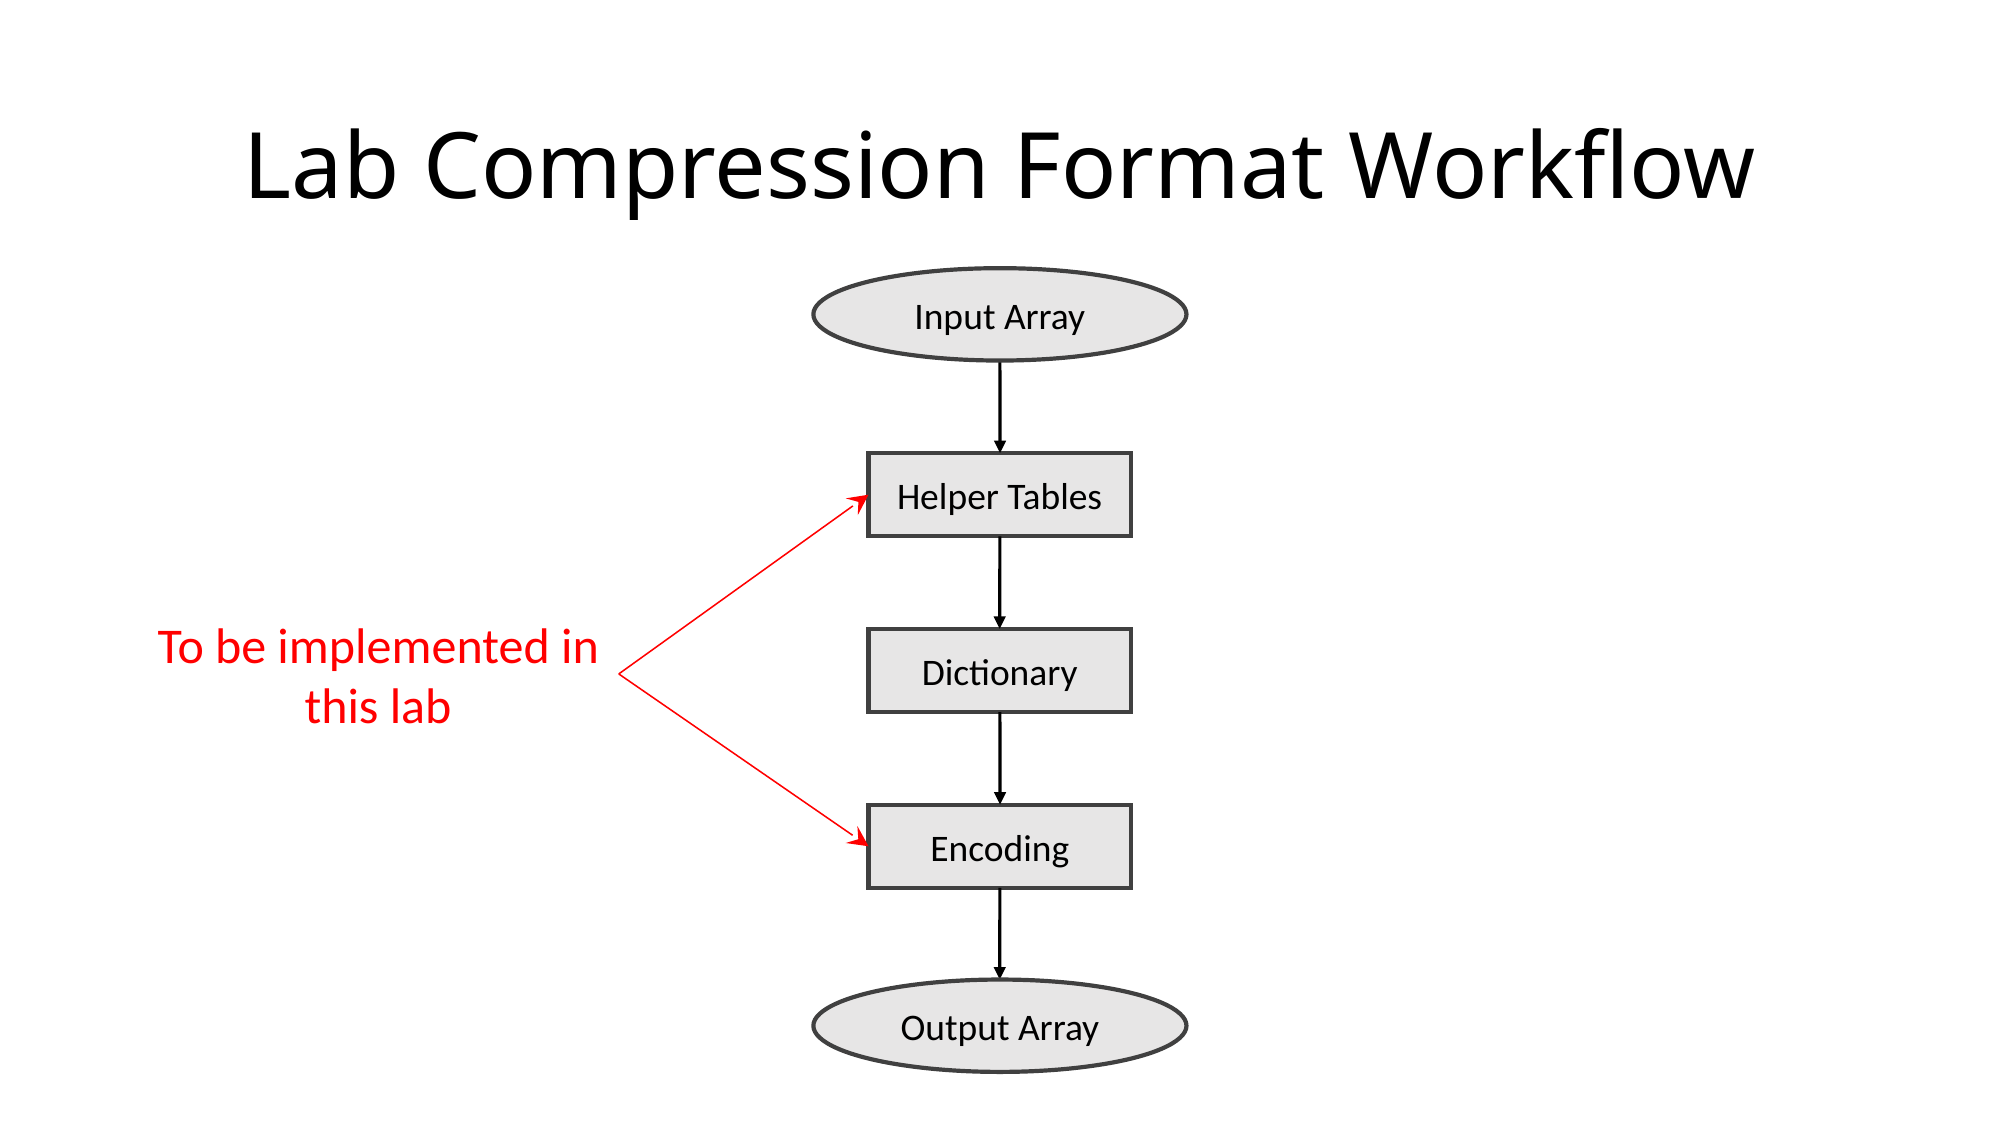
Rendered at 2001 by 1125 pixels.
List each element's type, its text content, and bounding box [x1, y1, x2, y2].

text_box Input Array [811, 266, 1189, 363]
text_box [993, 887, 1006, 977]
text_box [618, 494, 869, 674]
text_box Encoding [866, 803, 1133, 890]
text_box Helper Tables [866, 451, 1133, 538]
text_box [993, 363, 1007, 453]
text_box Dictionary [873, 627, 1133, 714]
text_box Lab Compression Format Workflow [137, 59, 1863, 278]
text_box To be implemented in this lab [137, 606, 613, 742]
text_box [618, 674, 869, 847]
text_box Output Array [811, 977, 1189, 1075]
text_box [993, 712, 1007, 805]
text_box [993, 536, 1006, 629]
